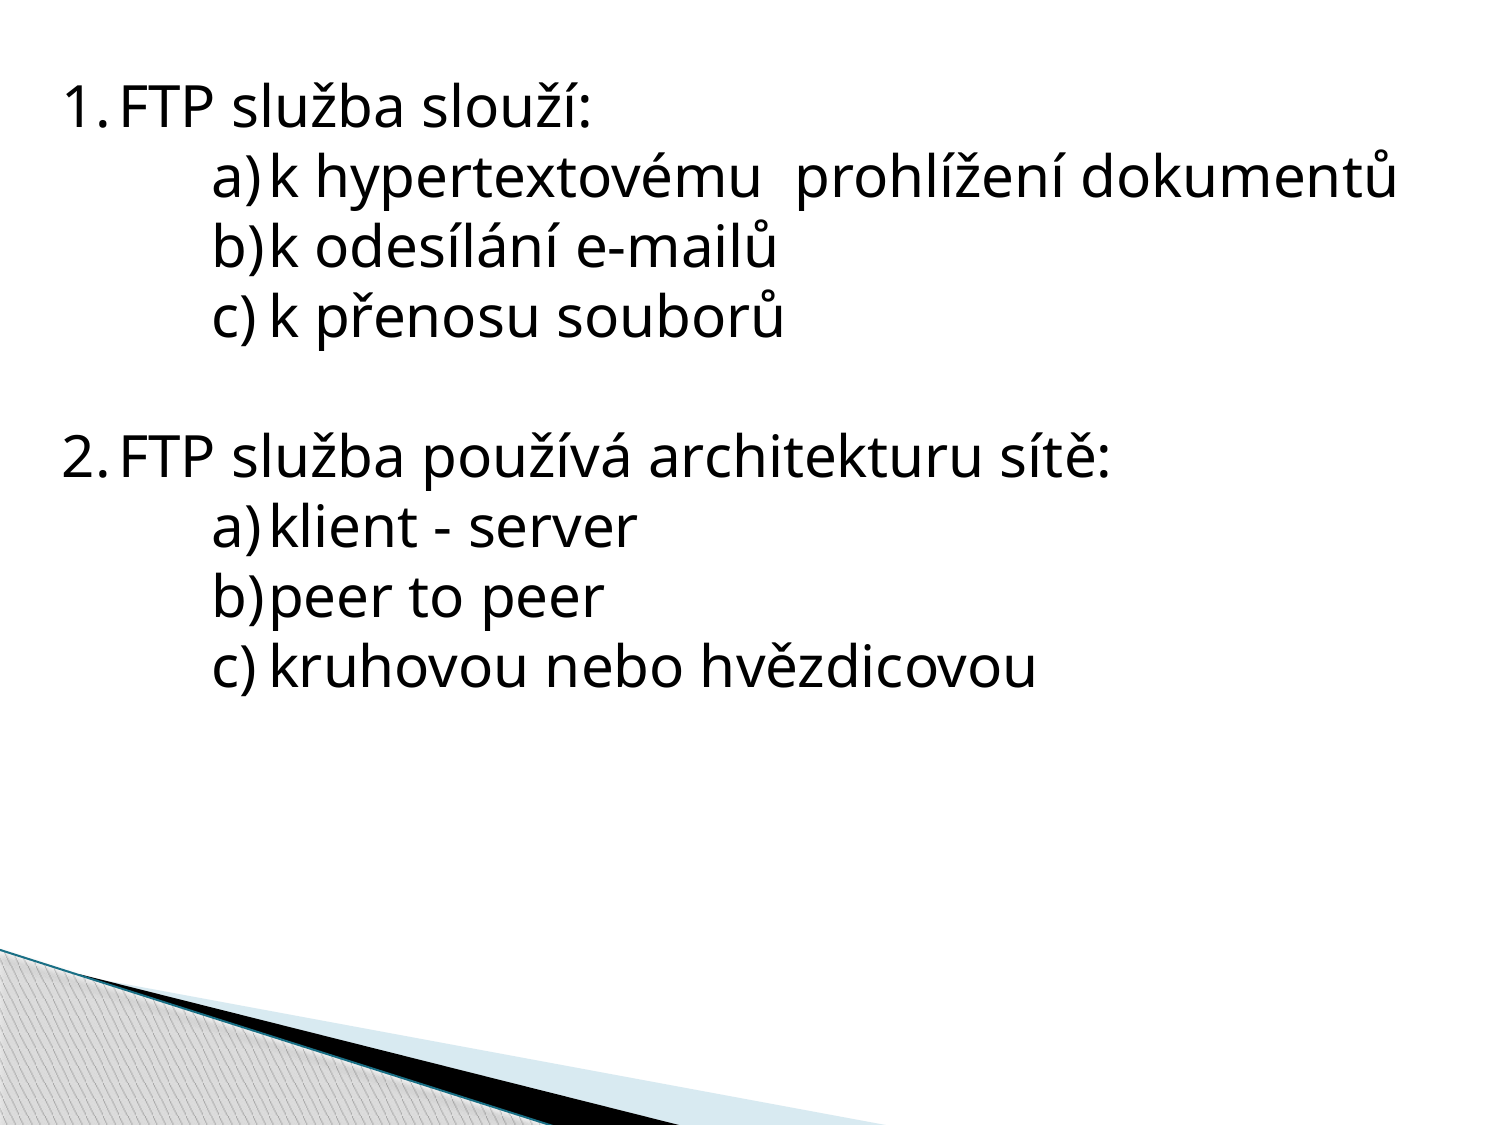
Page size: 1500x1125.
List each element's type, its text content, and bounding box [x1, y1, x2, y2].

text_box FTP služba slouží: k hypertextovému prohlížení dokumentů k odesílání e-mailů k přenosu souborů FTP služba používá architekturu sítě: klient - server peer to peer kruhovou nebo hvězdicovou [47, 61, 1414, 846]
